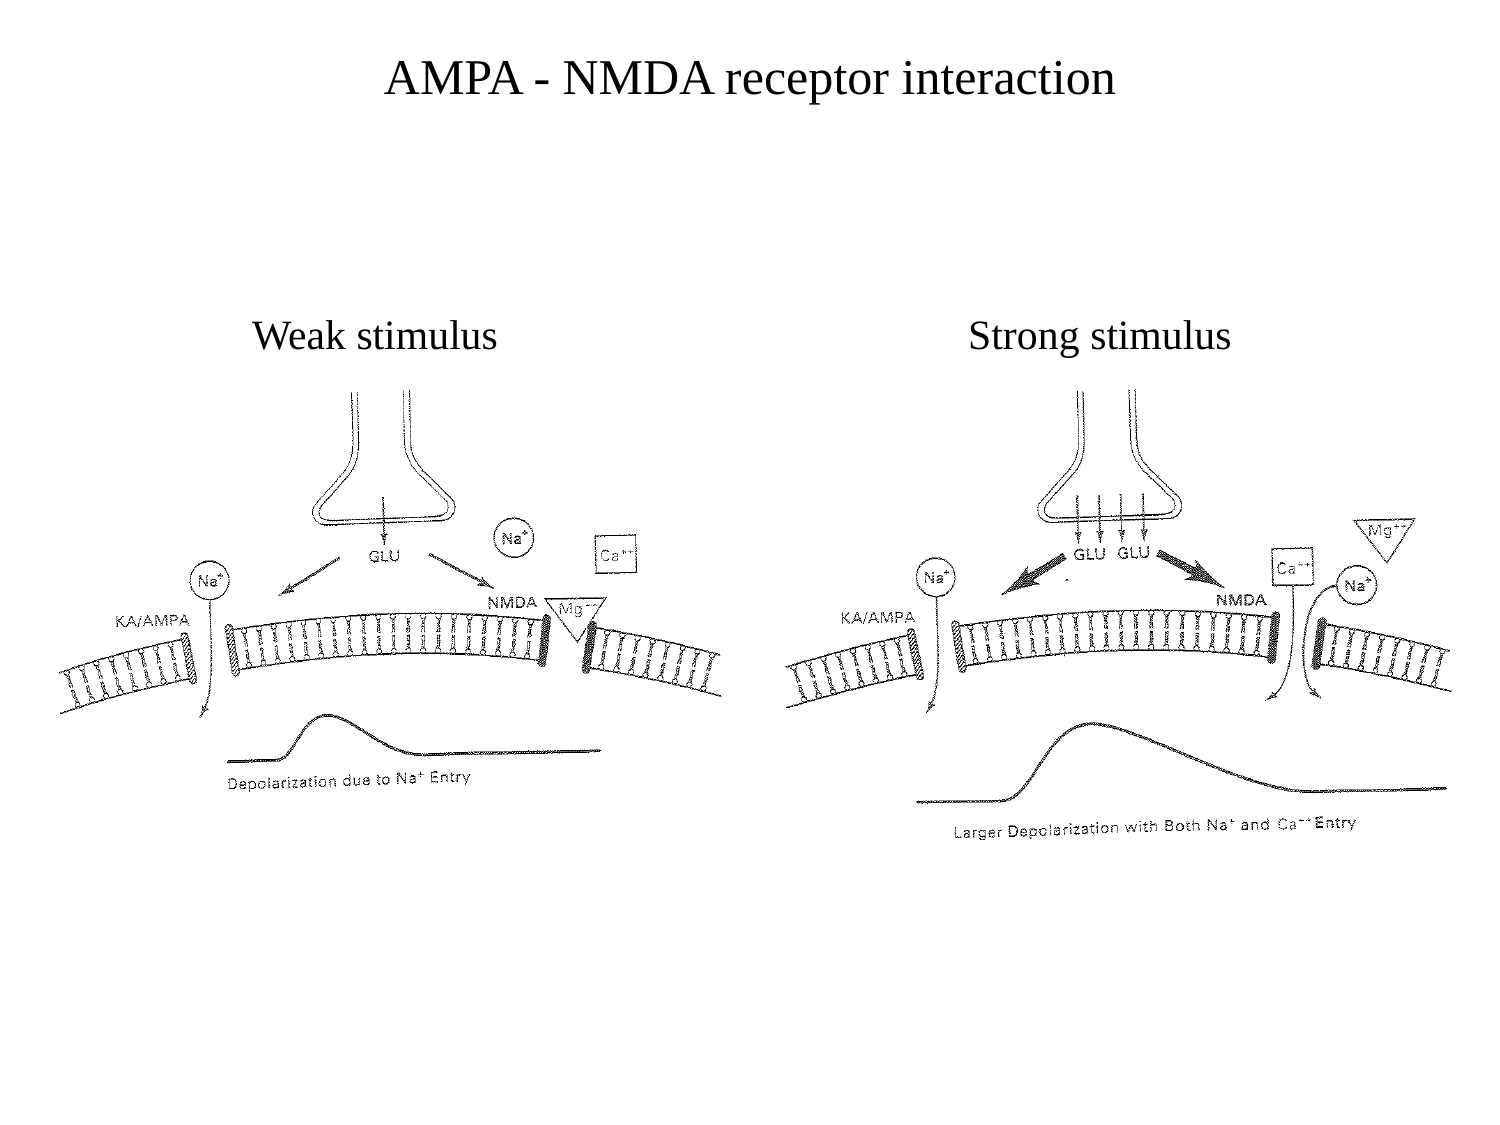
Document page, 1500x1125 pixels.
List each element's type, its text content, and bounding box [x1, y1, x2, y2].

picture [49, 387, 748, 826]
picture [762, 387, 1461, 851]
text_box Strong stimulus [825, 299, 1375, 365]
text_box AMPA - NMDA receptor interaction [0, 37, 1500, 113]
text_box Weak stimulus [99, 299, 650, 365]
